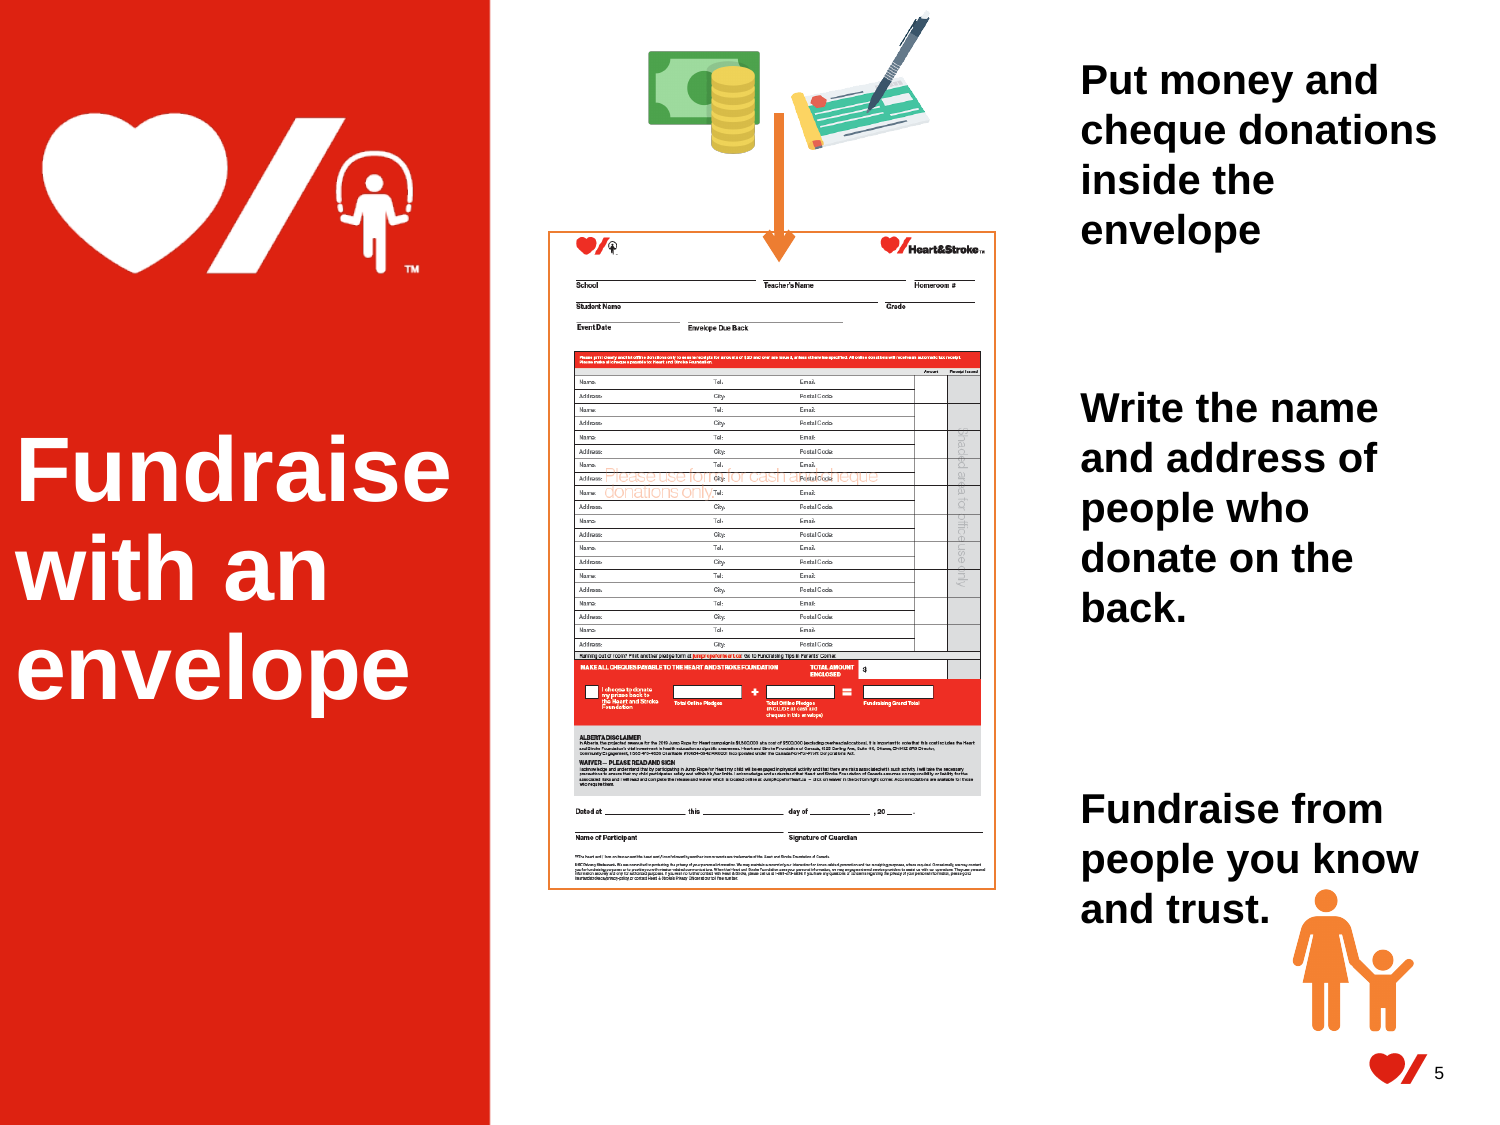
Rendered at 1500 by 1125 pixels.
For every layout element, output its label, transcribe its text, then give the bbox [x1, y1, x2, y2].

slide_number 5 [1121, 1042, 1460, 1103]
text_box Write the name and address of people who donate on the back. [1065, 373, 1460, 639]
text_box Fundraise from people you know and trust. [1065, 774, 1460, 940]
text_box Fundraise with an envelope [0, 414, 476, 891]
text_box Put money and cheque donations inside the envelope [1065, 45, 1460, 260]
picture [0, 0, 1500, 1125]
